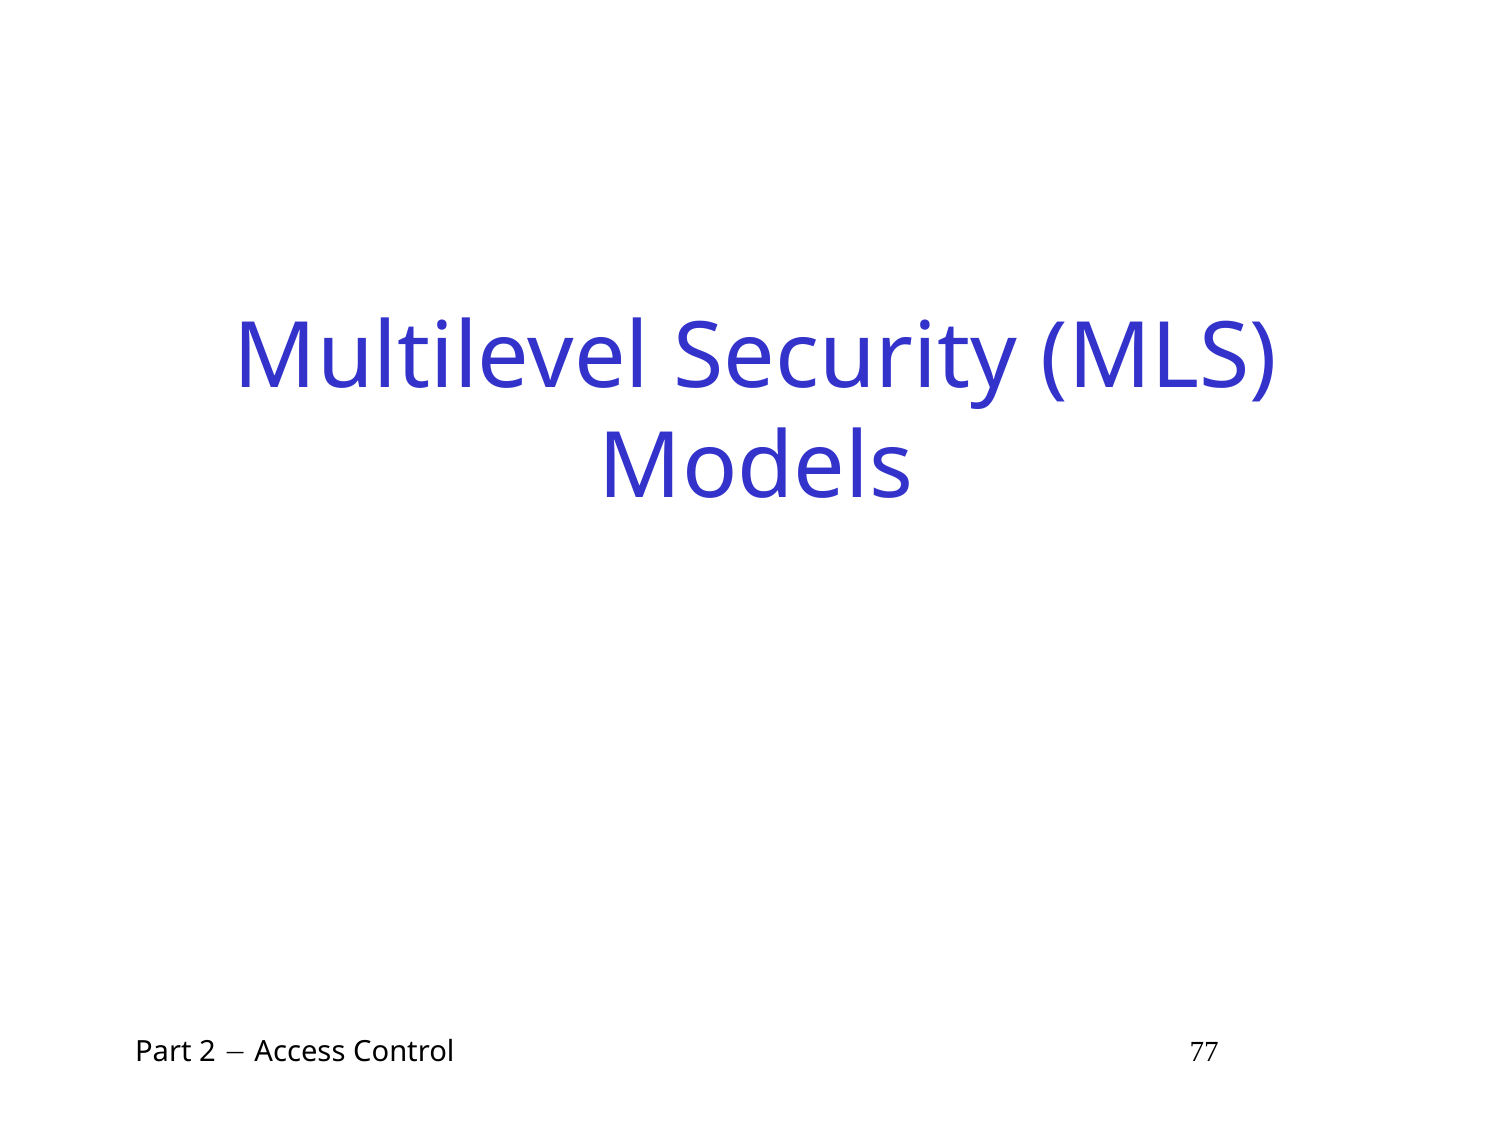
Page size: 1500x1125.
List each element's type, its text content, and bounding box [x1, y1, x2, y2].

footer Part 2  Access Control 77 [112, 1024, 1401, 1101]
title Multilevel Security (MLS) Models [112, 274, 1401, 538]
